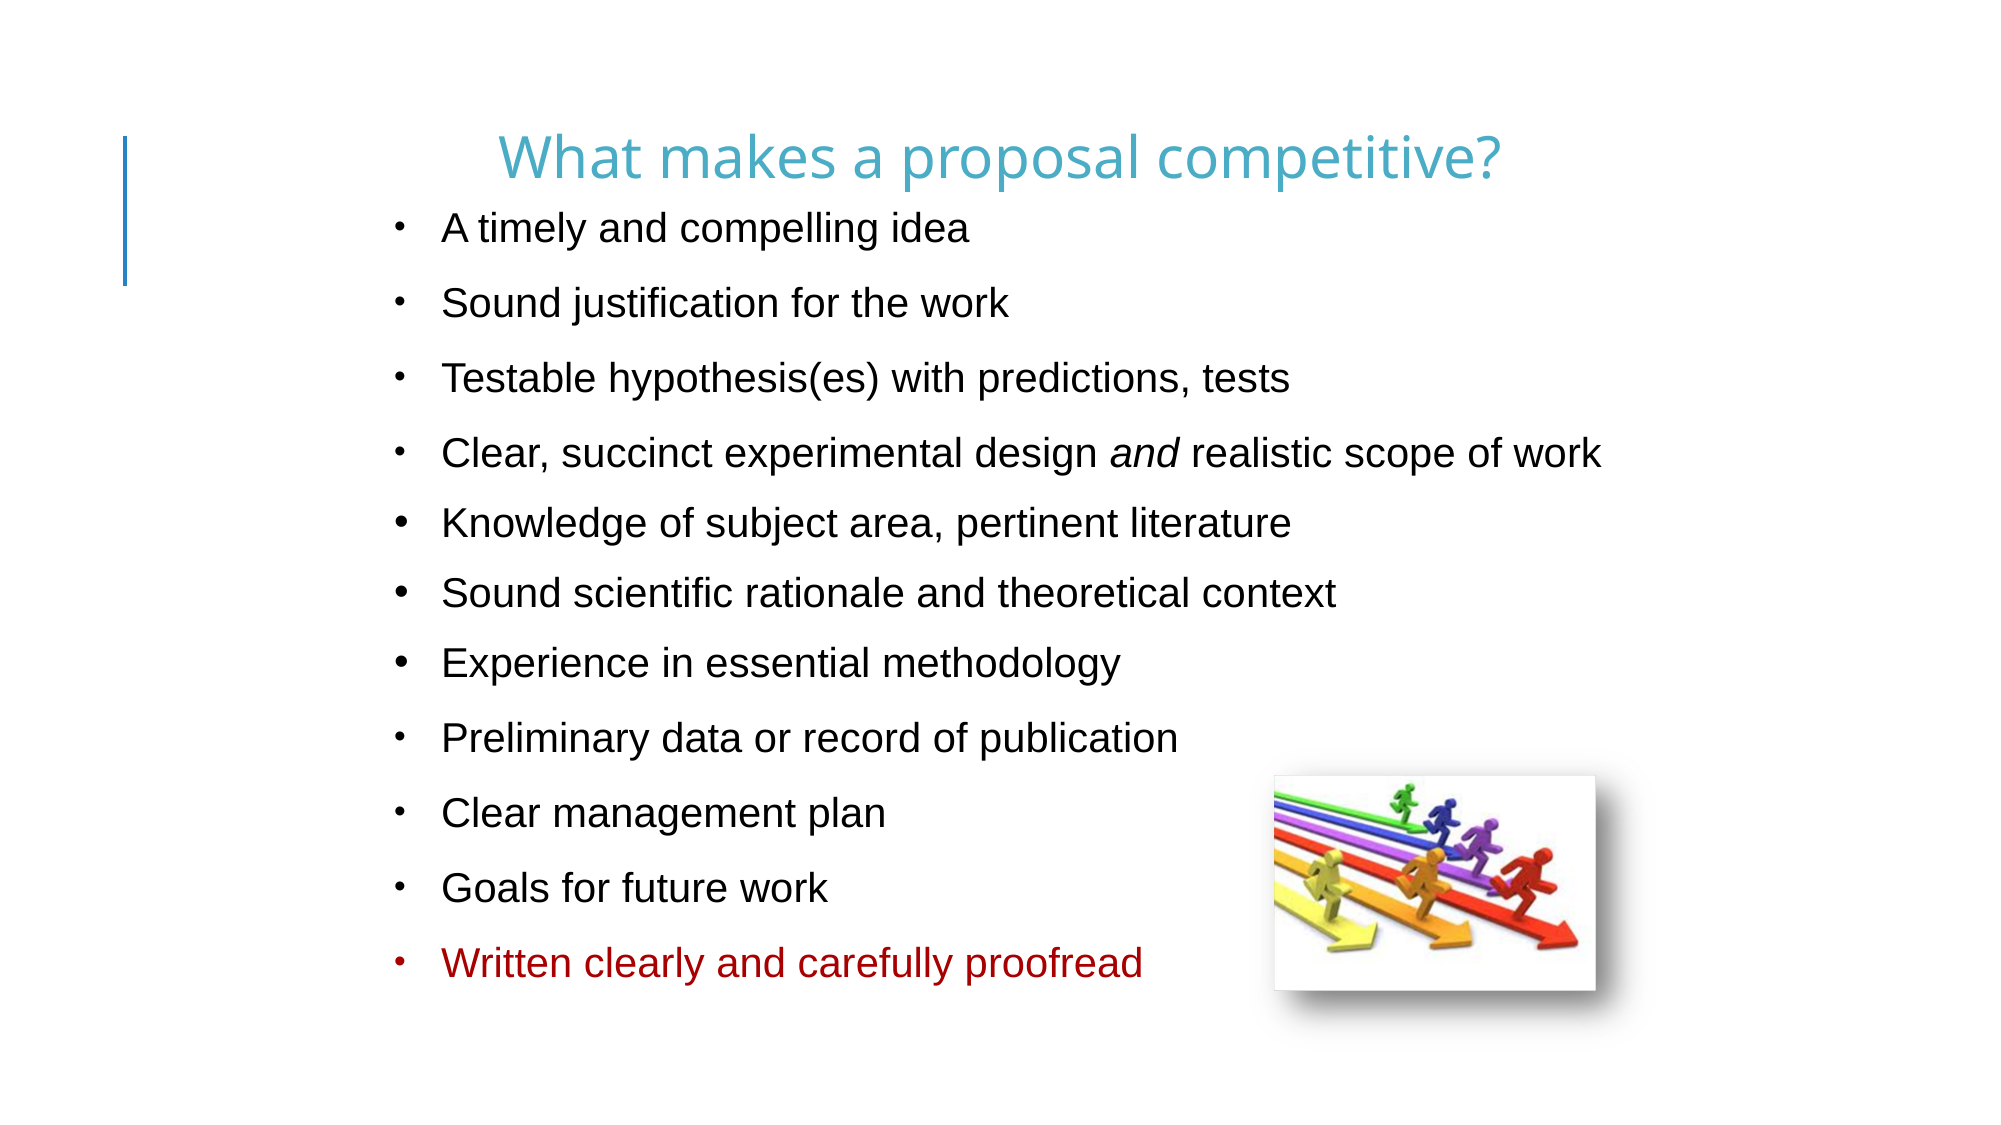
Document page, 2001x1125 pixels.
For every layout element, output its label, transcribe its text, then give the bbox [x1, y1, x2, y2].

text_box What makes a proposal competitive? [291, 112, 1725, 198]
picture [1242, 743, 1661, 1057]
text_box A timely and compelling idea Sound justification for the work Testable hypothesis(es) with predictions, tests Clear, succinct experimental design and realistic scope of work Knowledge of subject area, pertinent literature Sound scientific rationale and theoretical context Experience in essential methodology Preliminary data or record of publication Clear management plan Goals for future work Written clearly and carefully proofread [379, 193, 1625, 1056]
